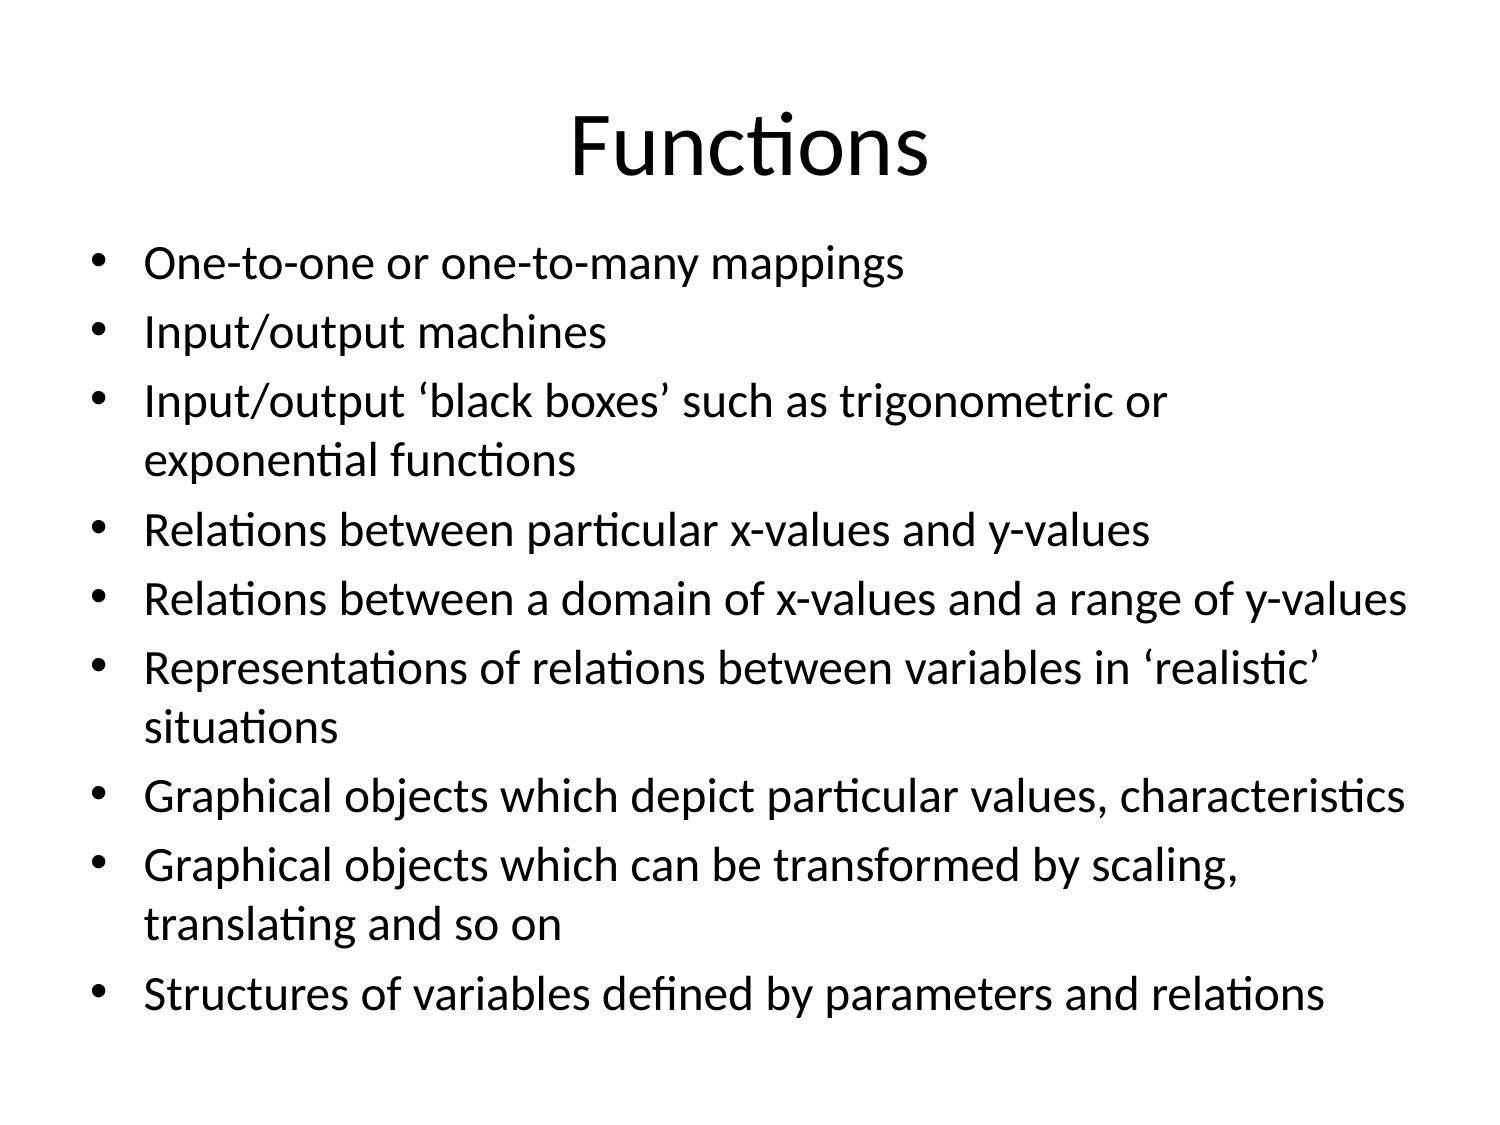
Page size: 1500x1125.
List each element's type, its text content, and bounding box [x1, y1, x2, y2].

list One-to-one or one-to-many mappings Input/output machines Input/output ‘black boxes’ such as trigonometric or exponential functions Relations between particular x-values and y-values Relations between a domain of x-values and a range of y-values Representations of relations between variables in ‘realistic’ situations Graphical objects which depict particular values, characteristics Graphical objects which can be transformed by scaling, translating and so on Structures of variables defined by parameters and relations [75, 222, 1425, 1067]
title Functions [75, 45, 1425, 222]
